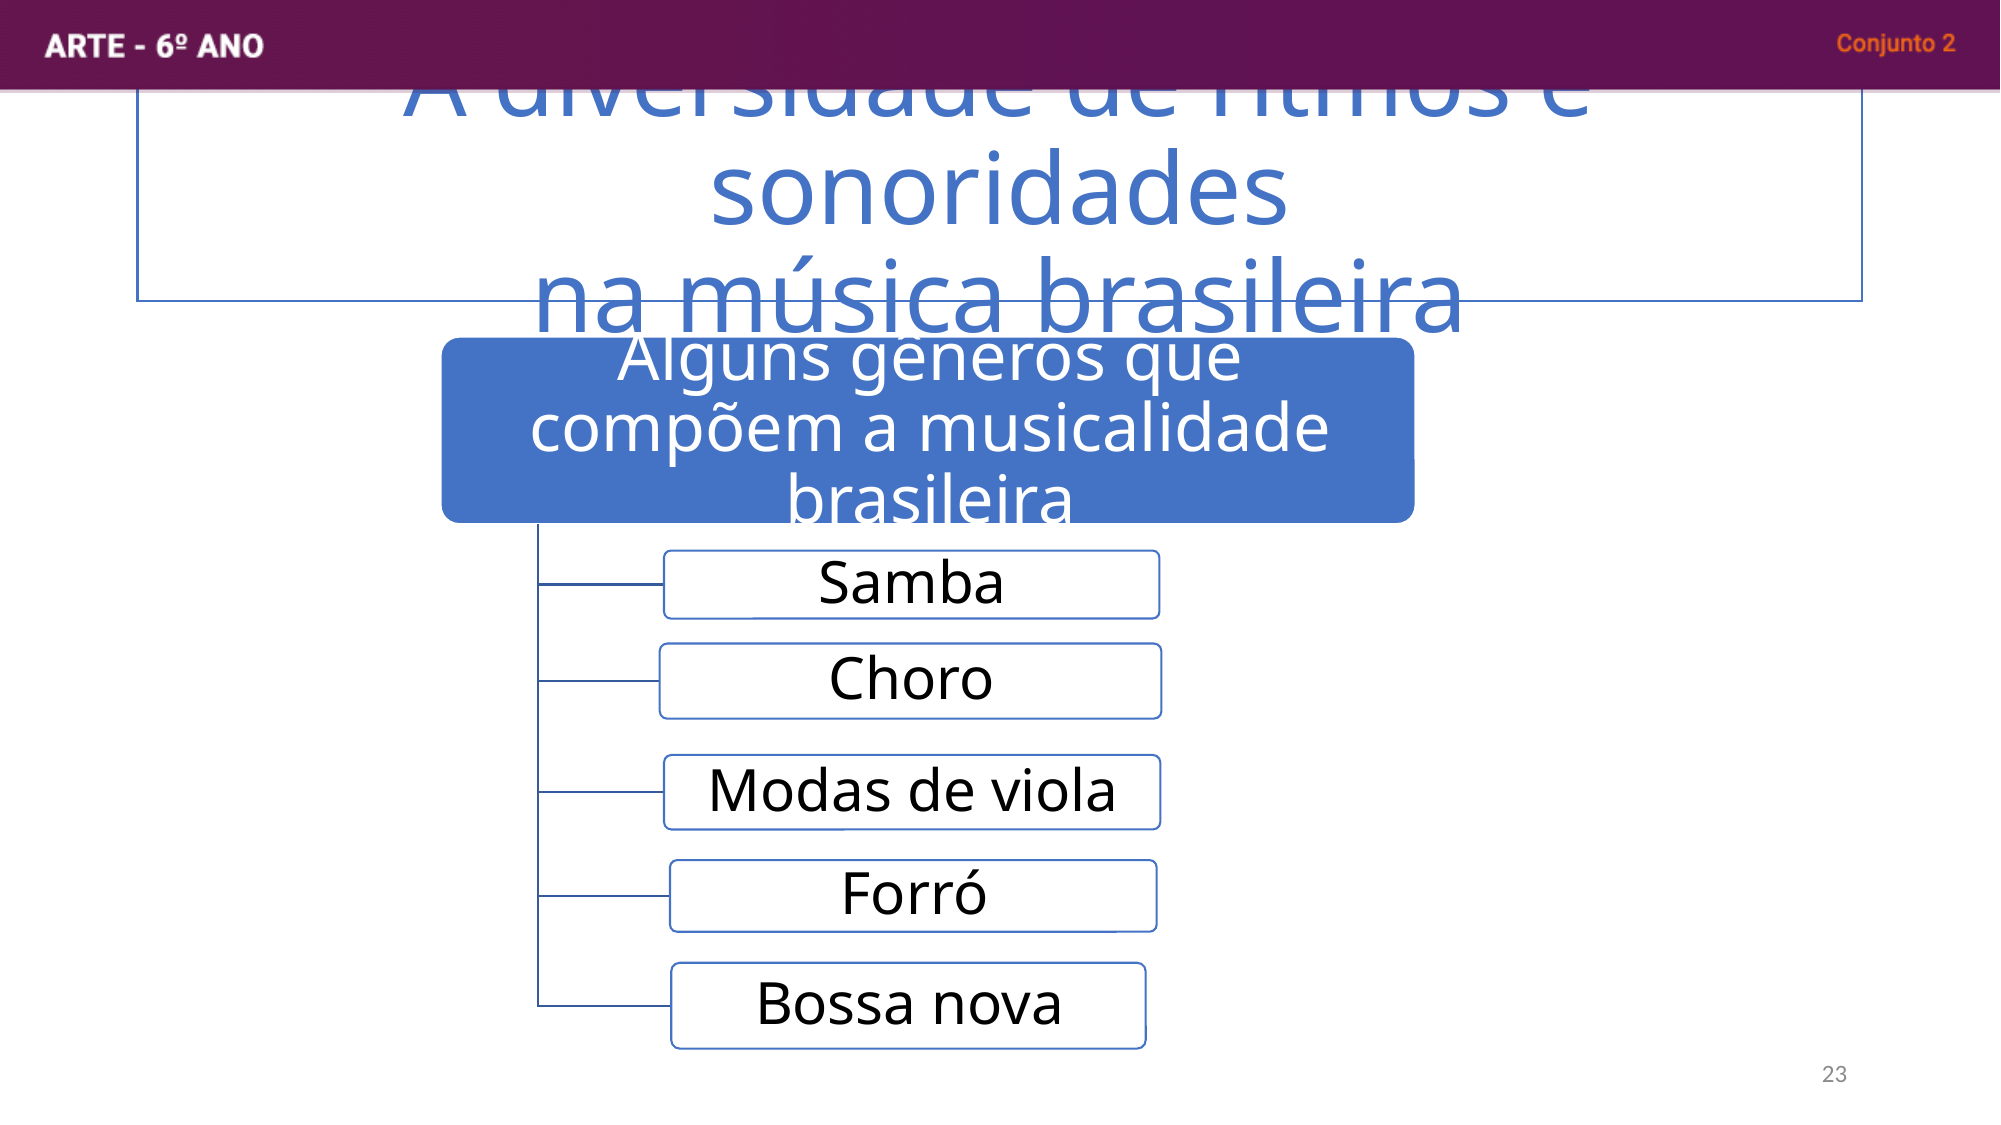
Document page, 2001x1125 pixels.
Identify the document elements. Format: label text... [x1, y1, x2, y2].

picture [0, 0, 2000, 93]
slide_number 23 [1412, 1042, 1863, 1103]
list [182, 332, 1731, 1049]
title A diversidade de ritmos e sonoridades na música brasileira [136, 93, 1863, 302]
